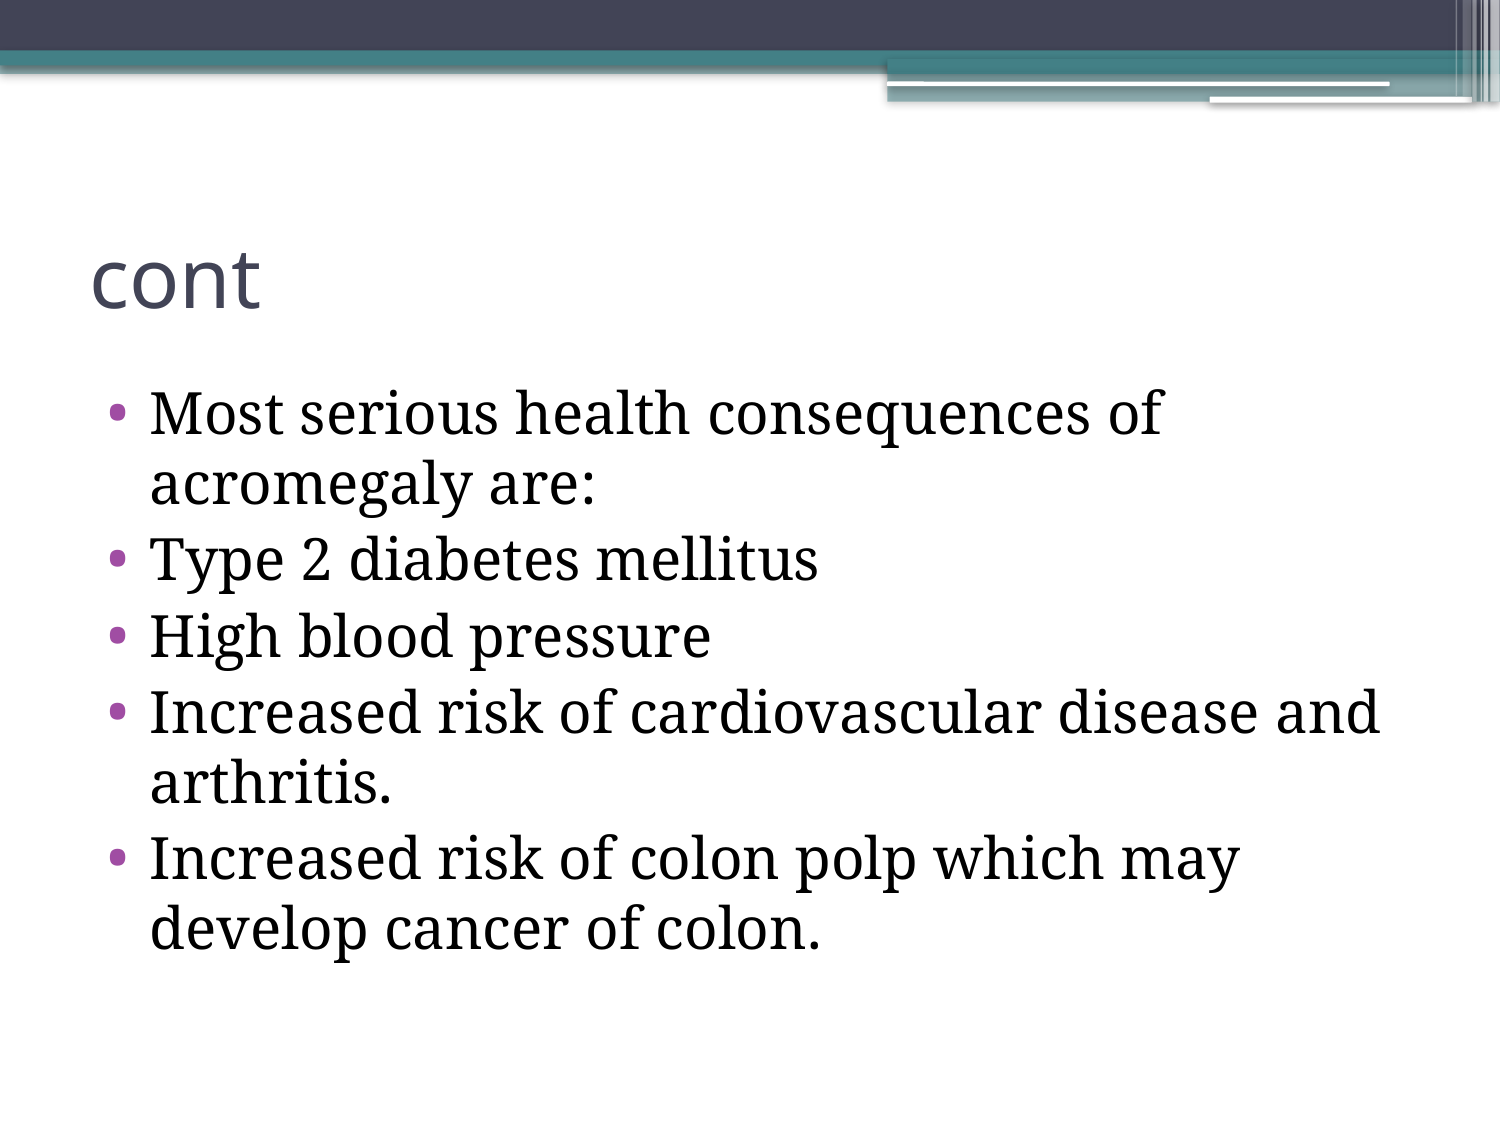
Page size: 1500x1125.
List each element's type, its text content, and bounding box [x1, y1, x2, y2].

list Most serious health consequences of acromegaly are: Type 2 diabetes mellitus High blood pressure Increased risk of cardiovascular disease and arthritis. Increased risk of colon polp which may develop cancer of colon. [75, 368, 1425, 1079]
title cont [75, 187, 1425, 363]
